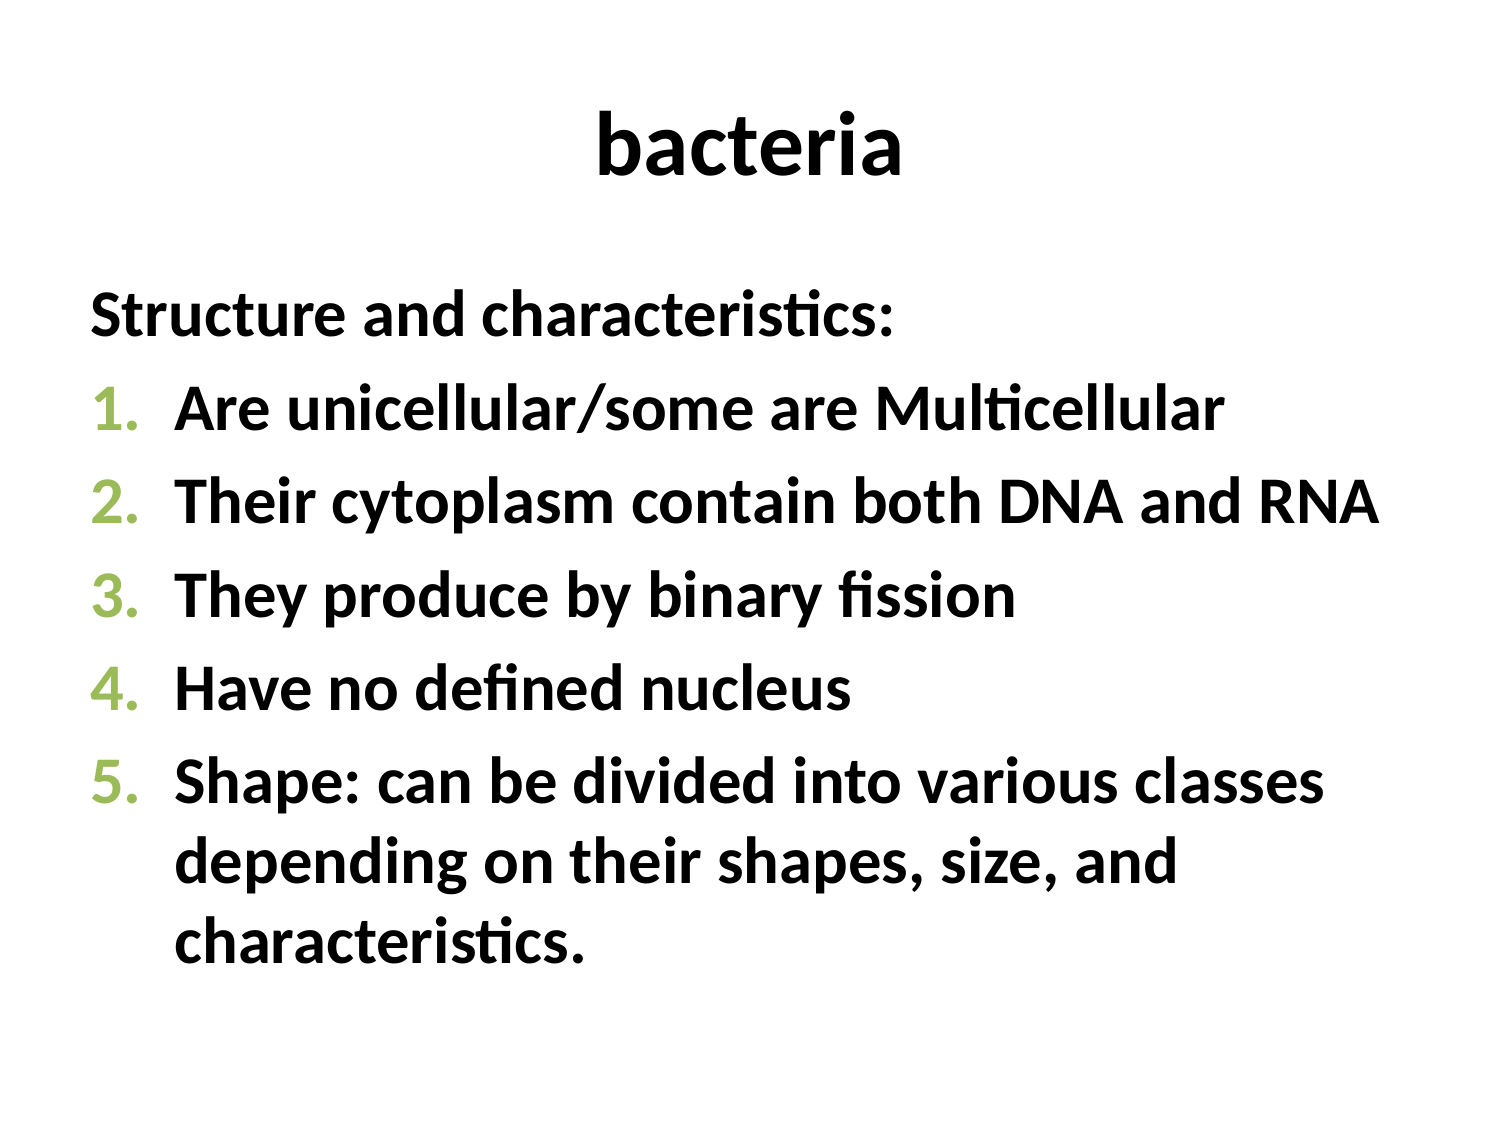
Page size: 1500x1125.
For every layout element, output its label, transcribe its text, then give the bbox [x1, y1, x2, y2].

list Structure and characteristics: Are unicellular/some are Multicellular Their cytoplasm contain both DNA and RNA They produce by binary fission Have no defined nucleus Shape: can be divided into various classes depending on their shapes, size, and characteristics. [75, 262, 1425, 1005]
title bacteria [75, 45, 1425, 233]
